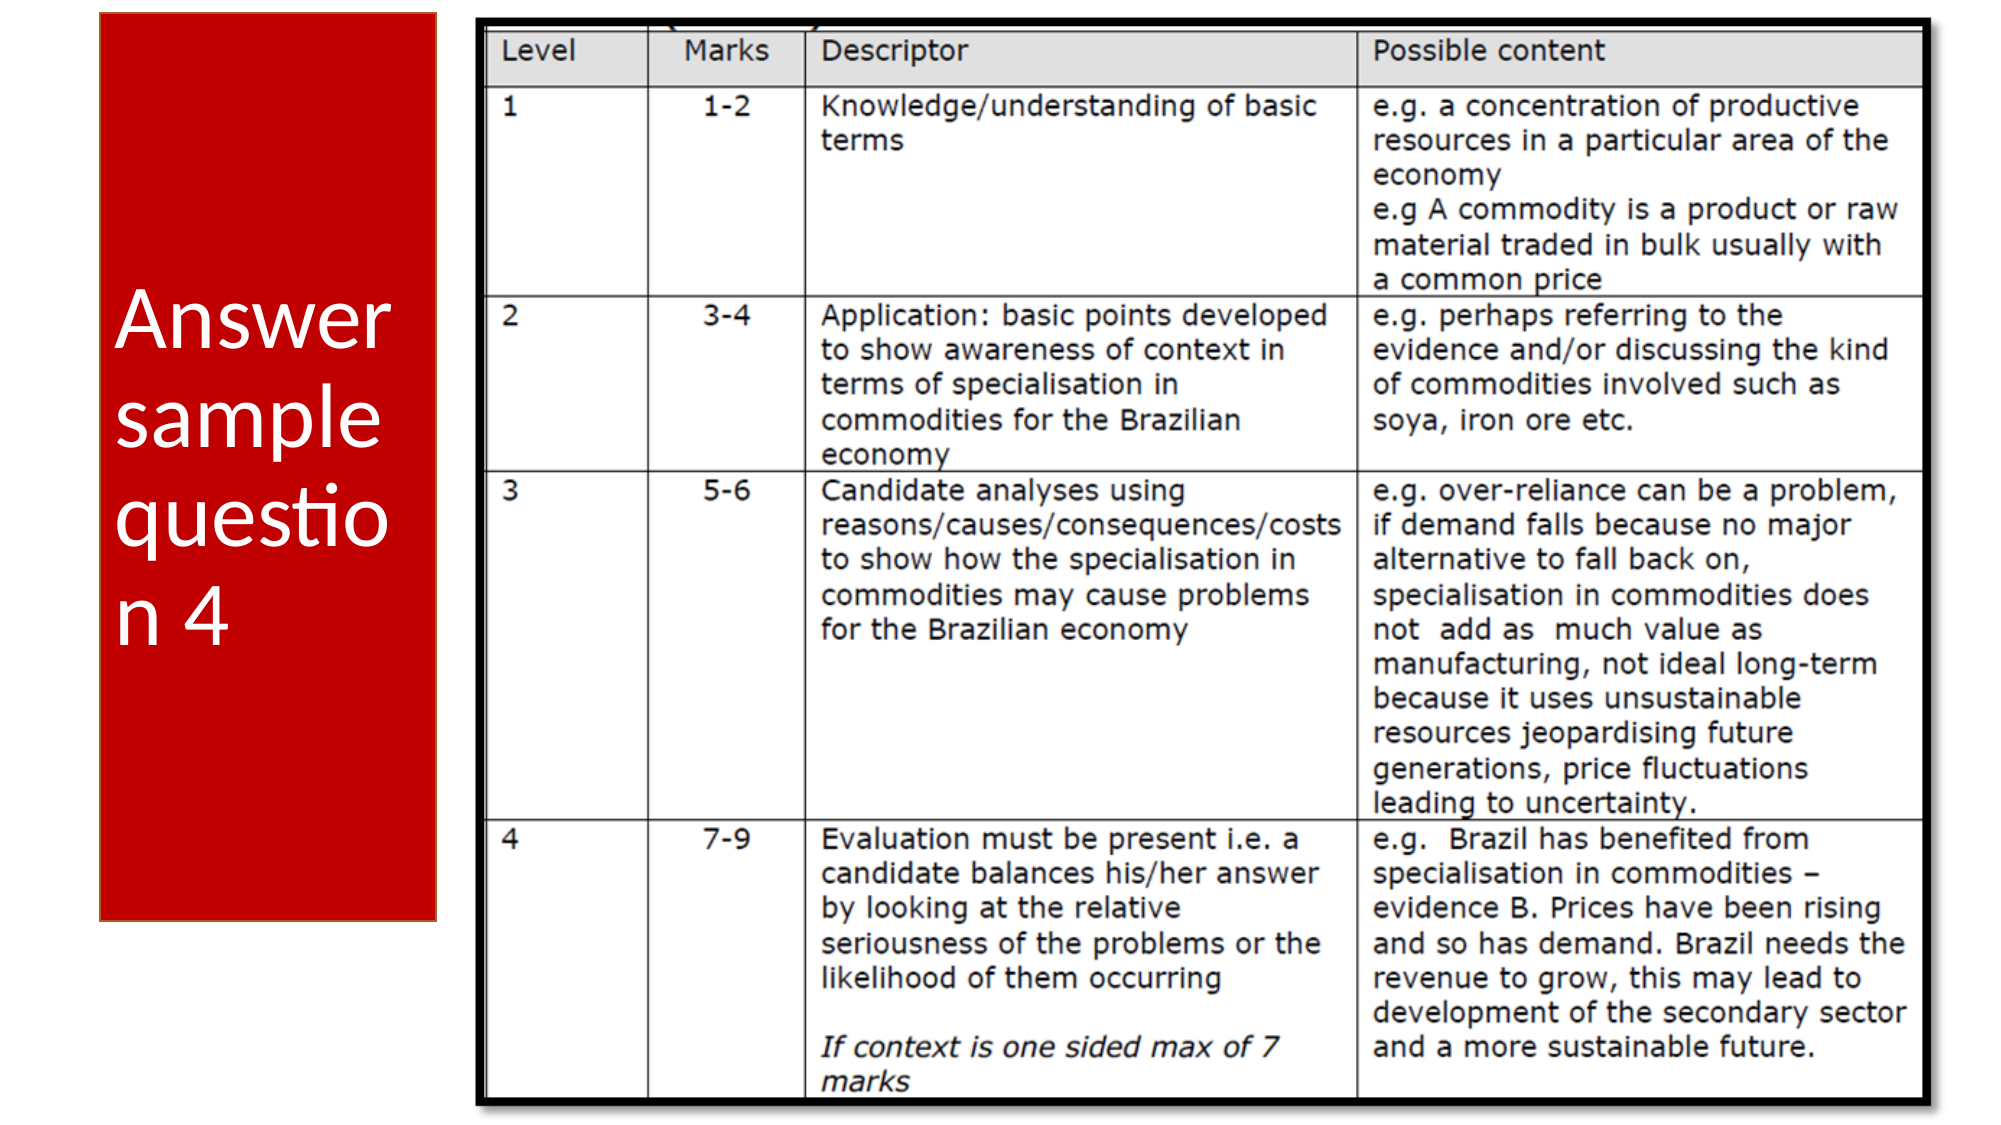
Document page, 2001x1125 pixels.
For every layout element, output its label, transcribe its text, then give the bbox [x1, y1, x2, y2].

title Answer sample question 4 [99, 12, 437, 922]
picture [470, 12, 1950, 1125]
